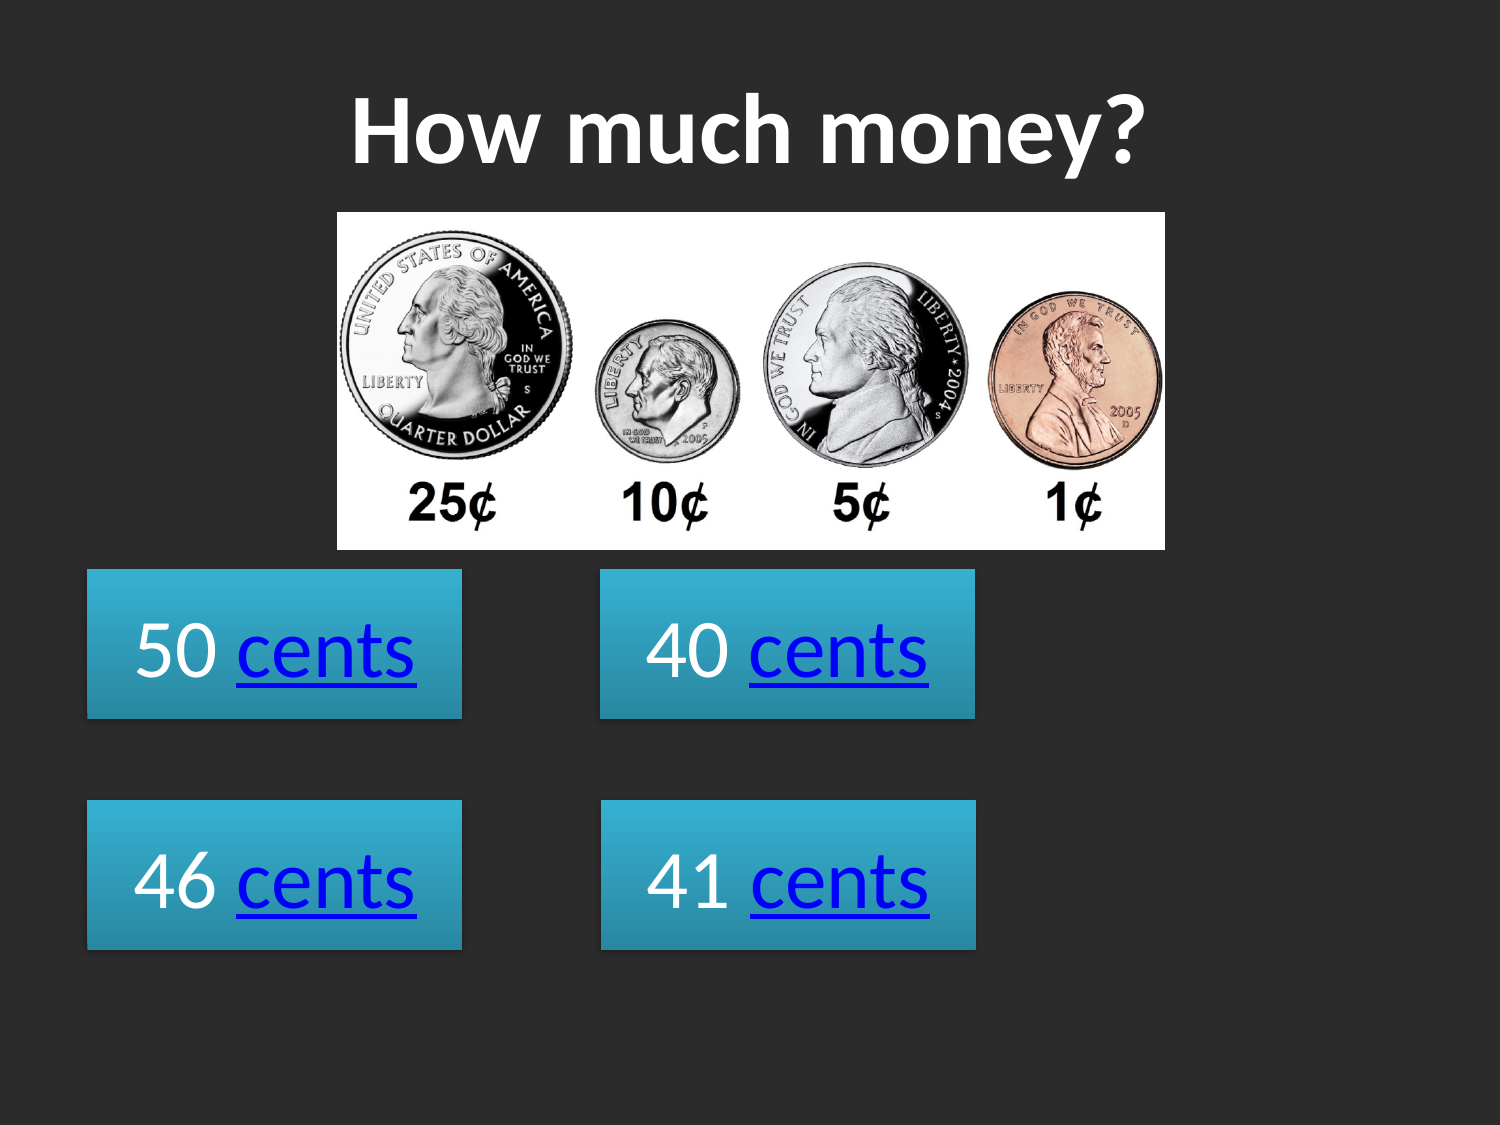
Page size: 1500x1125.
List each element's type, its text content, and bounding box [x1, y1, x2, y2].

text_box 50 cents [87, 569, 463, 720]
title How much money? [75, 45, 1425, 233]
text_box 40 cents [599, 569, 975, 720]
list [337, 212, 1165, 551]
text_box 46 cents [87, 799, 463, 950]
text_box 41 cents [601, 799, 977, 950]
